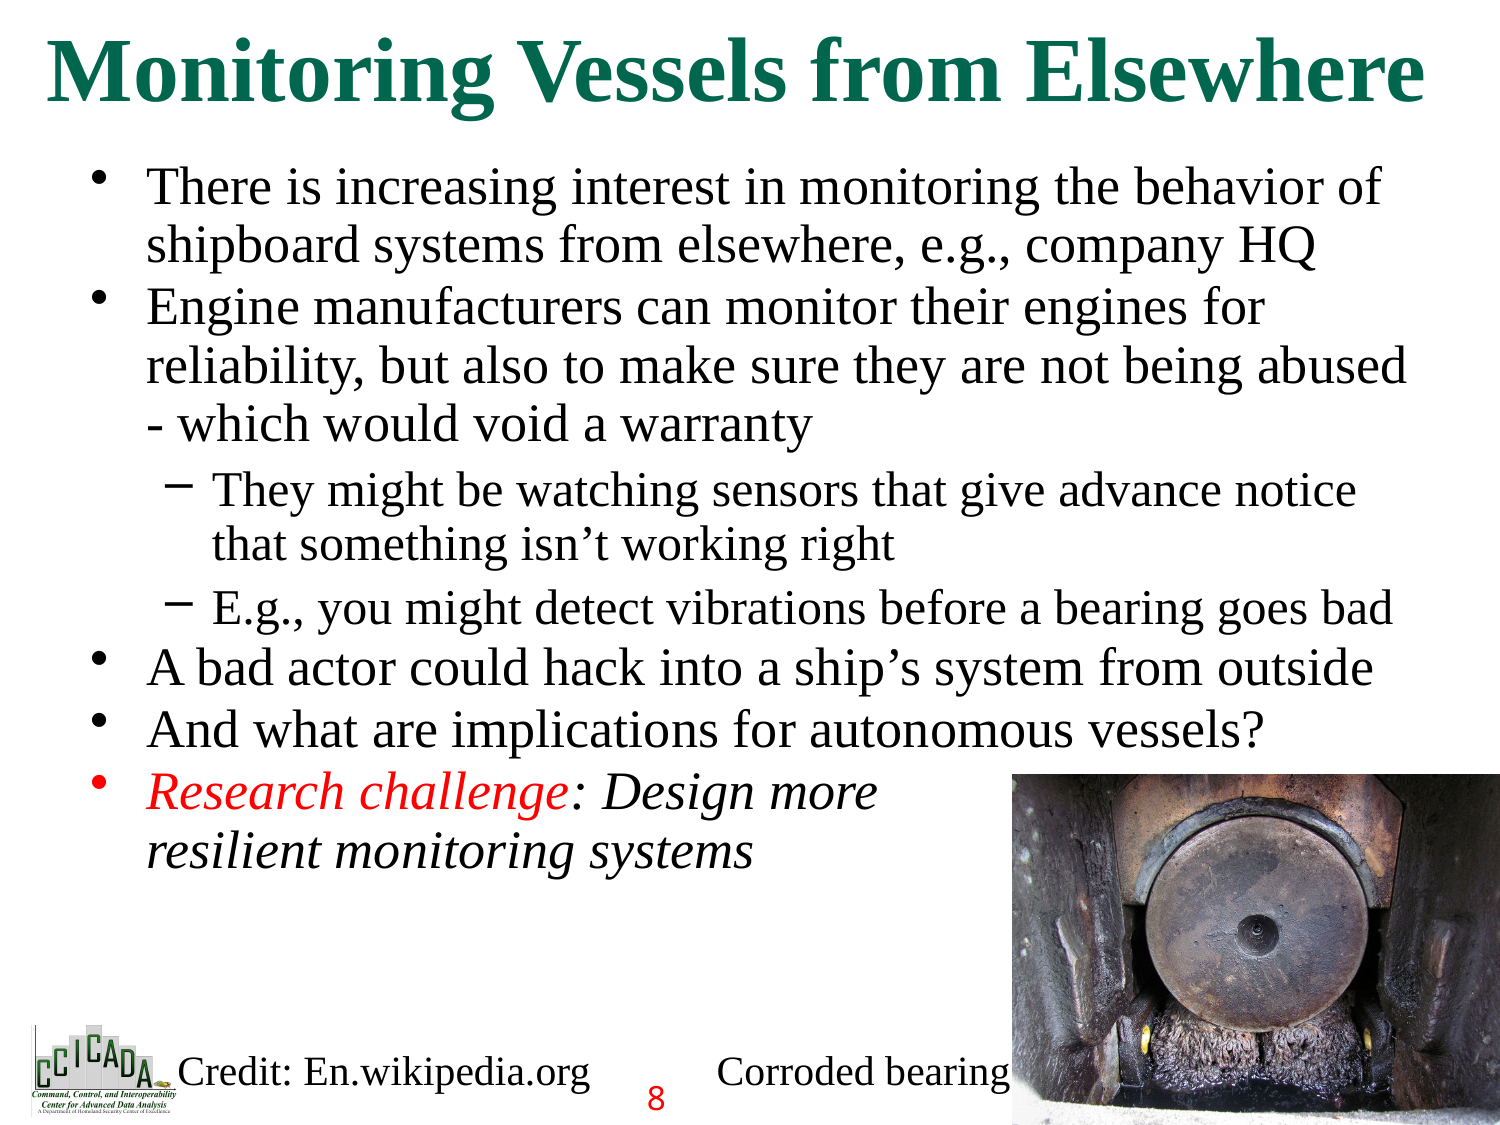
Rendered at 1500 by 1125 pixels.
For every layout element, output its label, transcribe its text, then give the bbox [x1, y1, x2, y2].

text_box 8 [481, 1102, 832, 1125]
picture [1012, 774, 1500, 1125]
list There is increasing interest in monitoring the behavior of shipboard systems from elsewhere, e.g., company HQ Engine manufacturers can monitor their engines for reliability, but also to make sure they are not being abused - which would void a warranty They might be watching sensors that give advance notice that something isn’t working right E.g., you might detect vibrations before a bearing goes bad A bad actor could hack into a ship’s system from outside And what are implications for autonomous vessels? Research challenge: Design more resilient monitoring systems [74, 213, 1451, 1026]
text_box Credit: En.wikipedia.org Corroded bearing [183, 1036, 1007, 1102]
picture [31, 1024, 178, 1117]
text_box Monitoring Vessels from Elsewhere [0, 24, 1488, 213]
